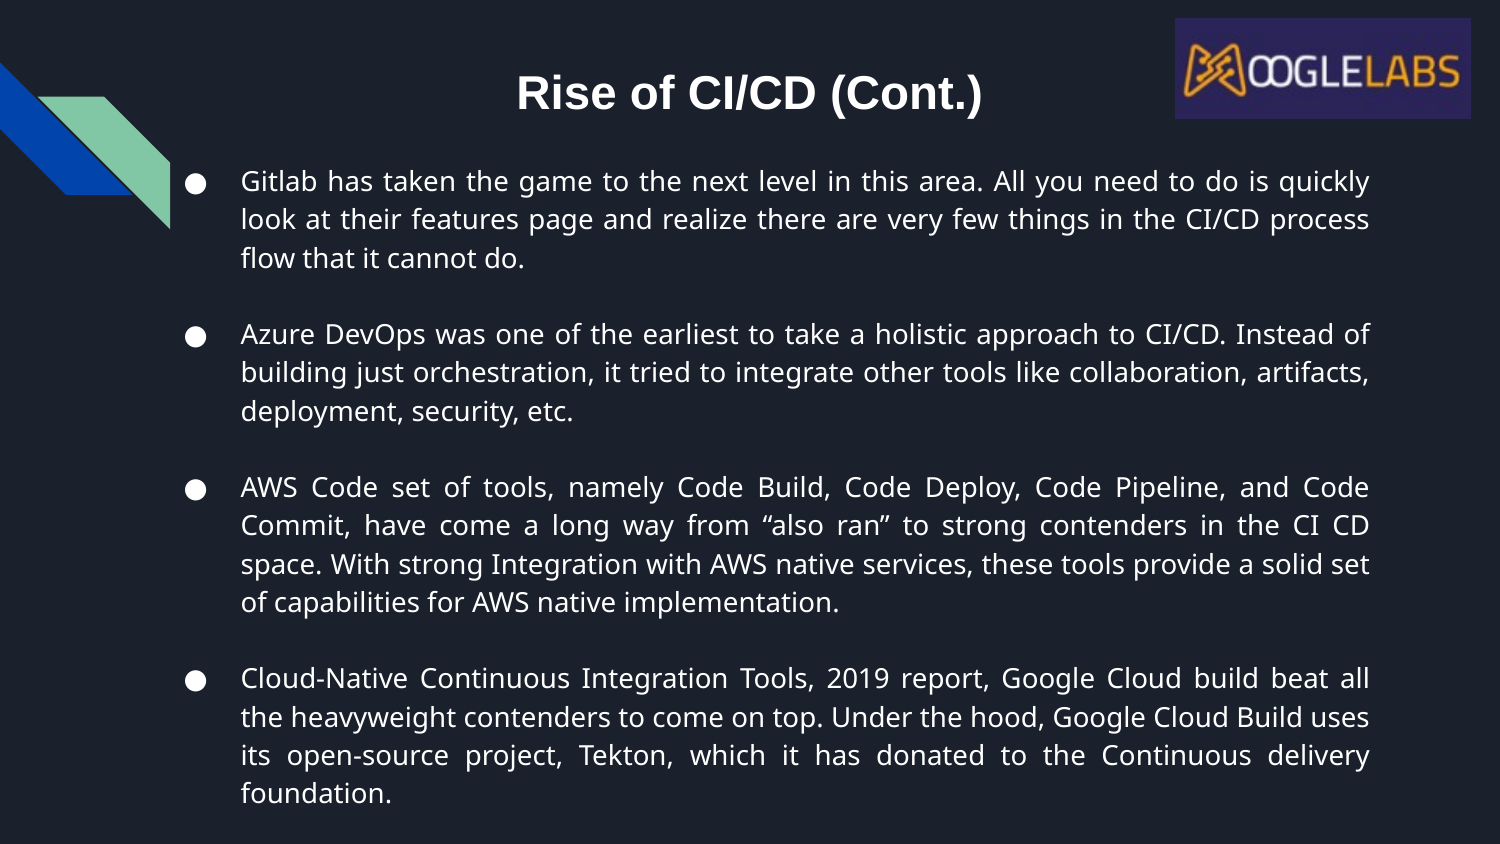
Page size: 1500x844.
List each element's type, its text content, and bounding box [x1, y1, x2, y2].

list Gitlab has taken the game to the next level in this area. All you need to do is quickly look at their features page and realize there are very few things in the CI/CD process flow that it cannot do. Azure DevOps was one of the earliest to take a holistic approach to CI/CD. Instead of building just orchestration, it tried to integrate other tools like collaboration, artifacts, deployment, security, etc. AWS Code set of tools, namely Code Build, Code Deploy, Code Pipeline, and Code Commit, have come a long way from “also ran” to strong contenders in the CI CD space. With strong Integration with AWS native services, these tools provide a solid set of capabilities for AWS native implementation. Cloud-Native Continuous Integration Tools, 2019 report, Google Cloud build beat all the heavyweight contenders to come on top. Under the hood, Google Cloud Build uses its open-source project, Tekton, which it has donated to the Continuous delivery foundation. [153, 143, 1387, 826]
title Rise of CI/CD (Cont.) [409, 46, 1091, 135]
picture [1174, 17, 1471, 119]
